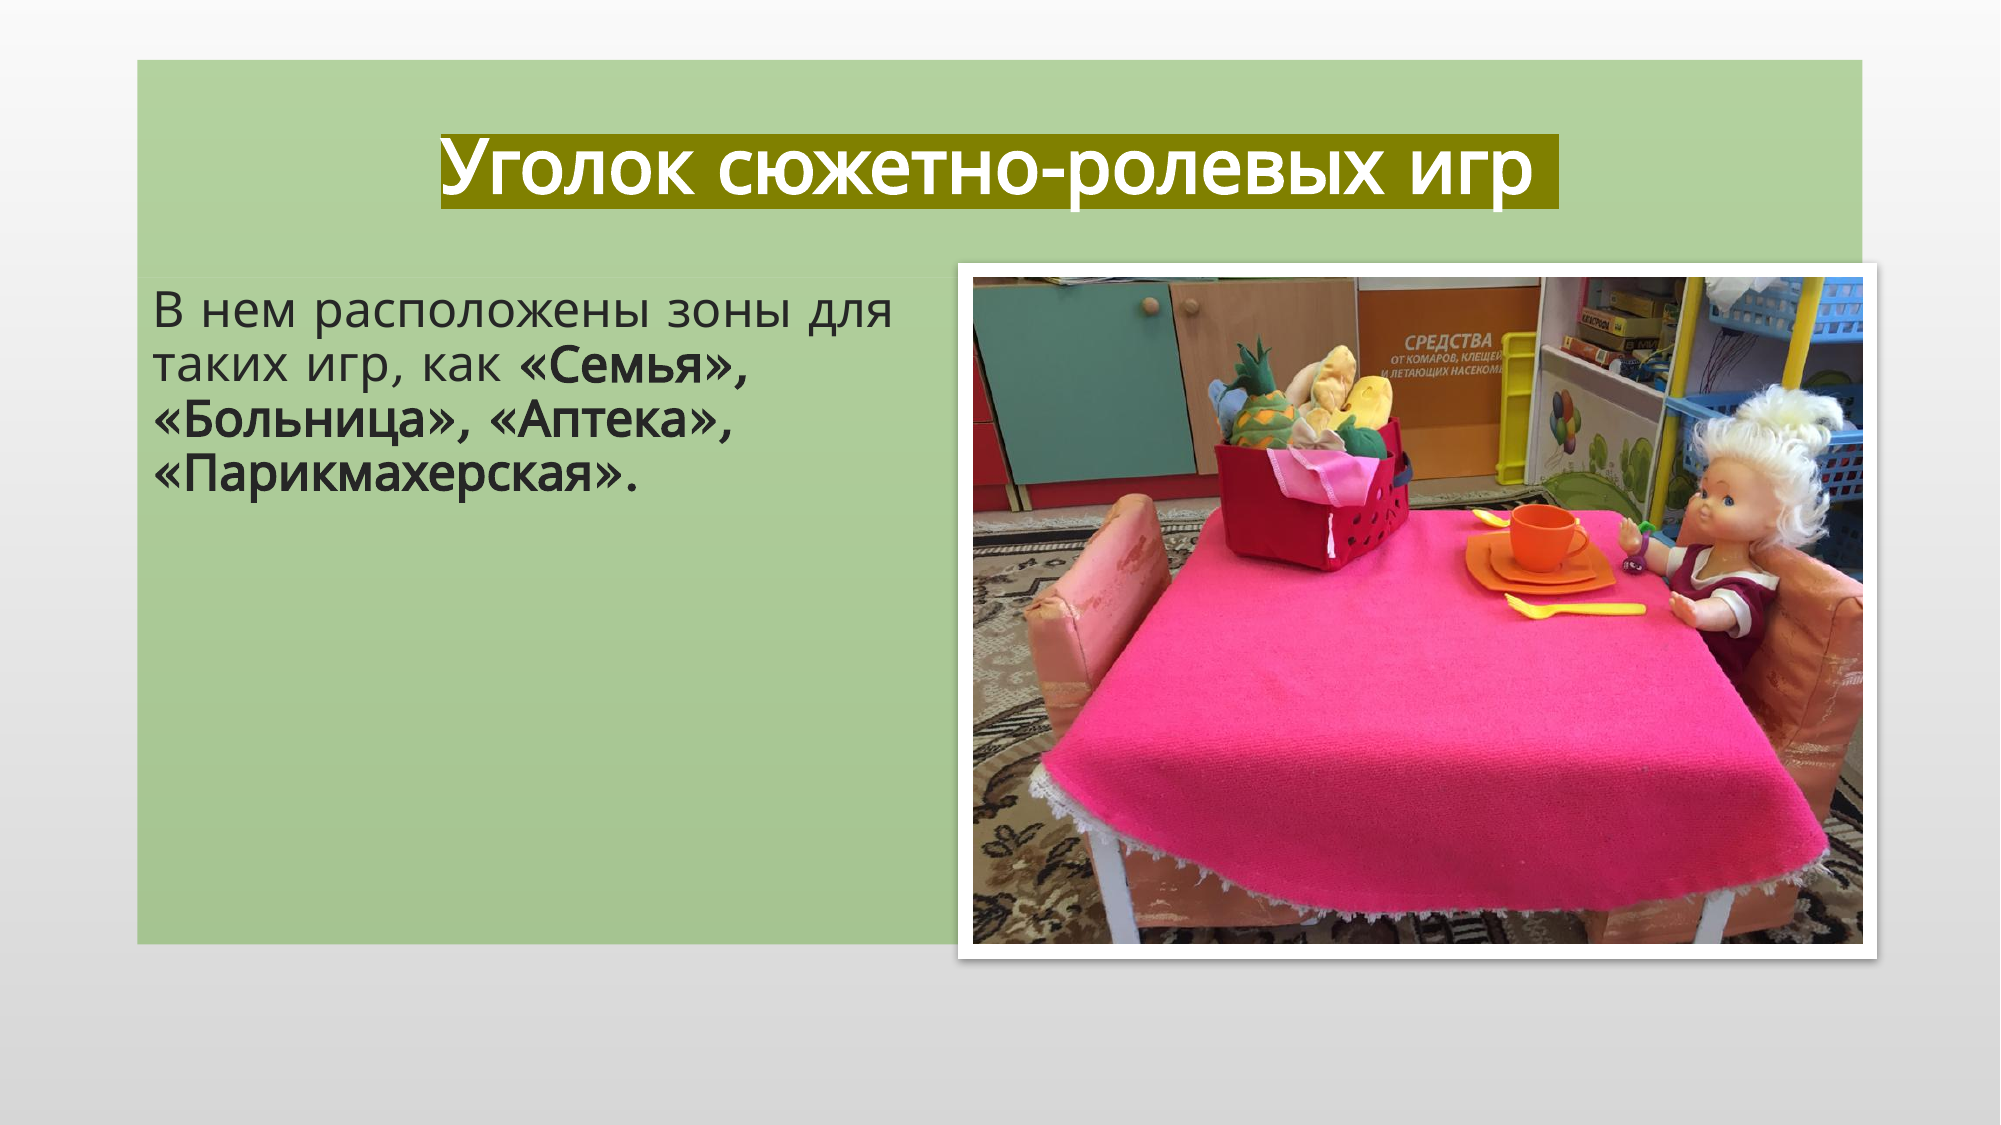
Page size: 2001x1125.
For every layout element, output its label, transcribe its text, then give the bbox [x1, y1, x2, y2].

title Уголок сюжетно-ролевых игр [137, 59, 1863, 277]
list В нем расположены зоны для таких игр, как «Семья», «Больница», «Аптека», «Парикмахерская». [137, 277, 953, 945]
picture [972, 277, 1863, 945]
